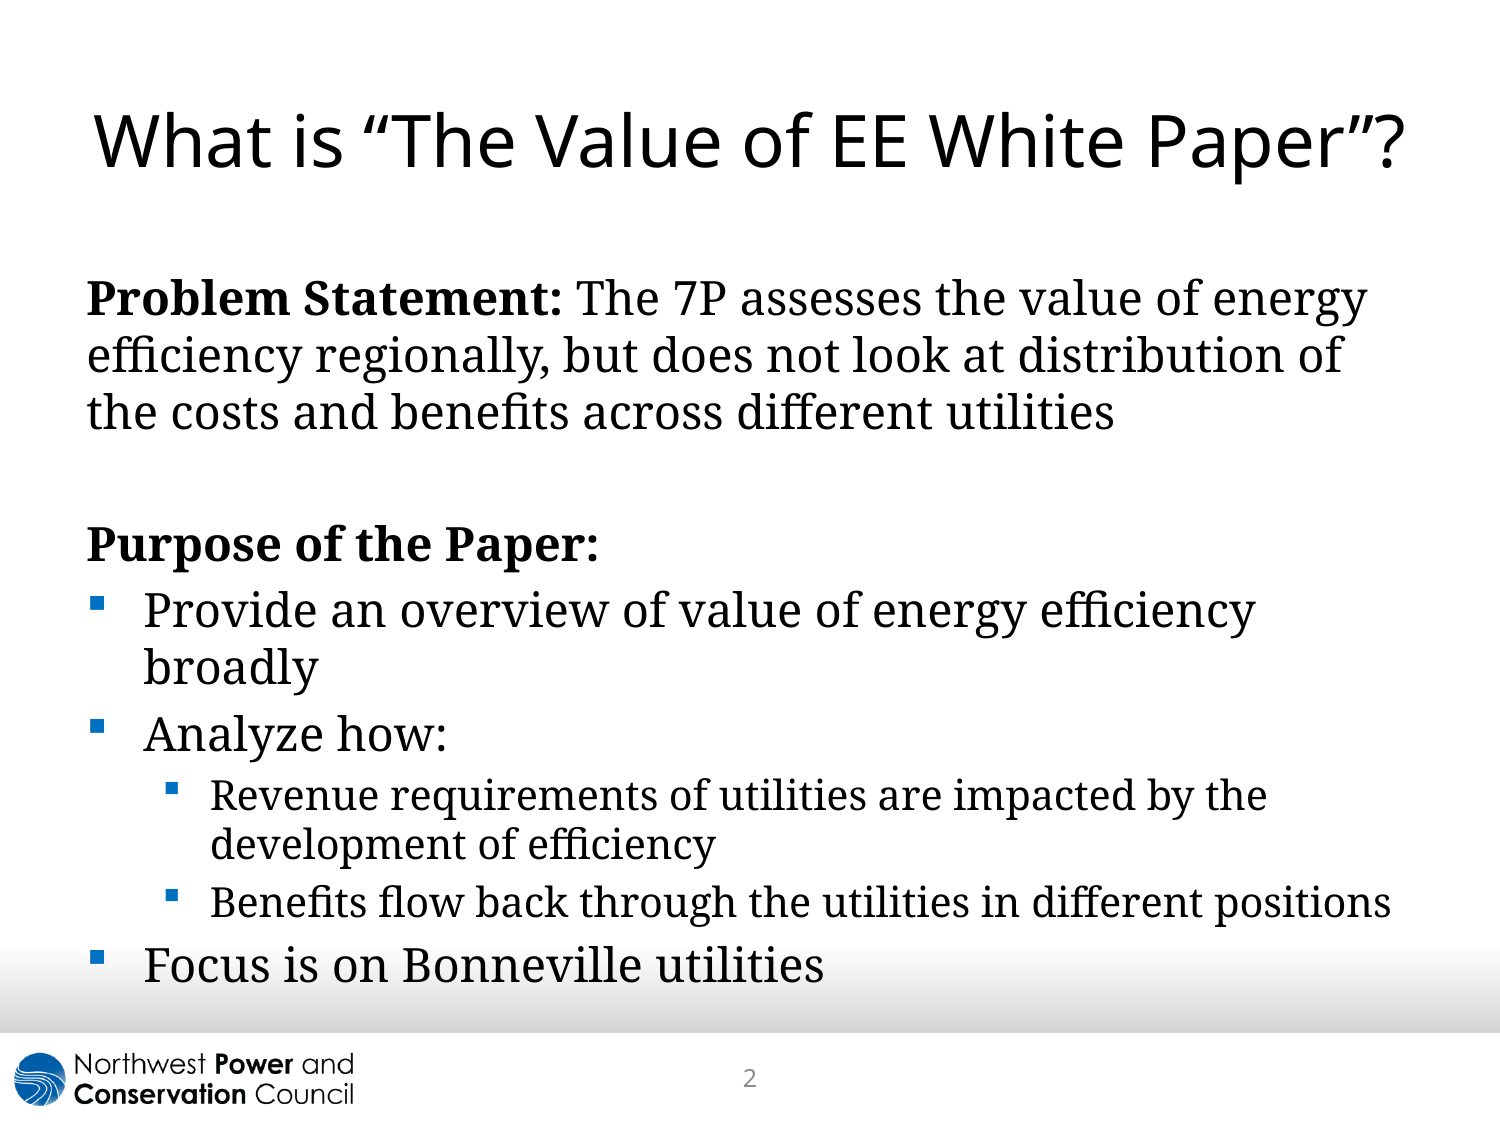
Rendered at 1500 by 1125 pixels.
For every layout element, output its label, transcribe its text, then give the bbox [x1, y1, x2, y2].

list Problem Statement: The 7P assesses the value of energy efficiency regionally, but does not look at distribution of the costs and benefits across different utilities Purpose of the Paper: Provide an overview of value of energy efficiency broadly Analyze how: Revenue requirements of utilities are impacted by the development of efficiency Benefits flow back through the utilities in different positions Focus is on Bonneville utilities [75, 262, 1425, 1005]
slide_number 2 [575, 1050, 925, 1110]
title What is “The Value of EE White Paper”? [75, 45, 1425, 233]
picture [13, 1052, 353, 1106]
